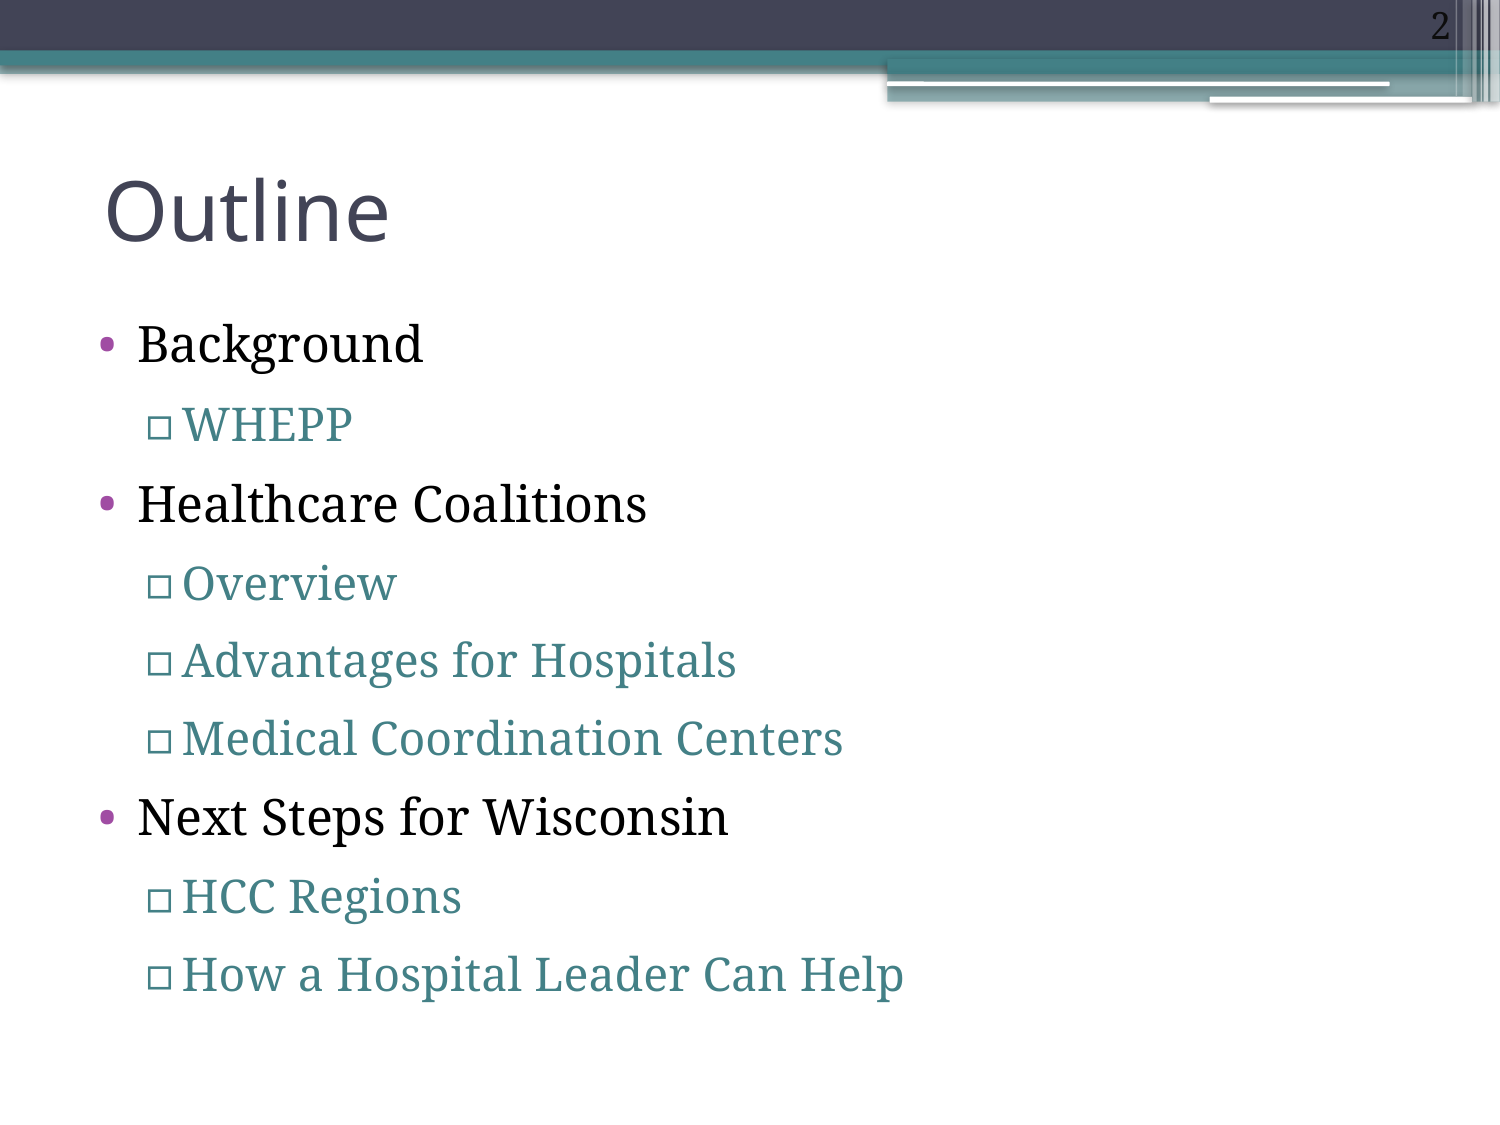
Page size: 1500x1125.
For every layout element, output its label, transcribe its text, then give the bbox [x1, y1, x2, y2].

title Outline [88, 120, 1439, 296]
slide_number 2 [1341, 0, 1466, 61]
list Background WHEPP Healthcare Coalitions Overview Advantages for Hospitals Medical Coordination Centers Next Steps for Wisconsin HCC Regions How a Hospital Leader Can Help [66, 305, 1417, 1016]
